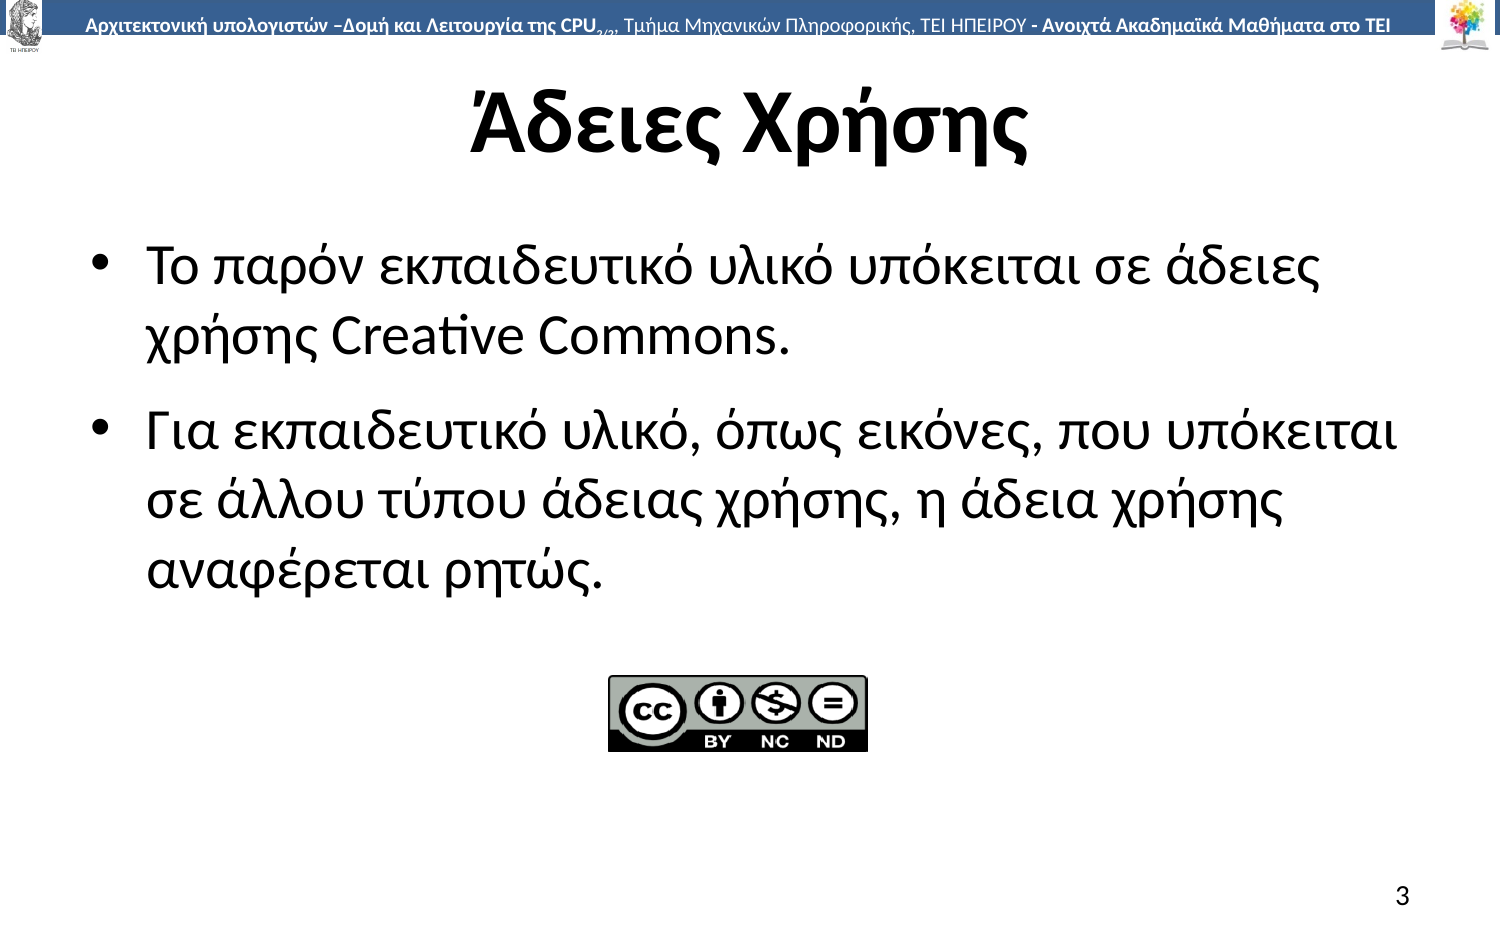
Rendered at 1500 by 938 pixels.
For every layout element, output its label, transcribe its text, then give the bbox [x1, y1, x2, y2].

title Άδειες Χρήσης [75, 37, 1425, 194]
slide_number 3 [1074, 868, 1425, 919]
picture [1435, 0, 1495, 52]
picture [6, 0, 42, 54]
list Το παρόν εκπαιδευτικό υλικό υπόκειται σε άδειες χρήσης Creative Commons. Για εκπαιδευτικό υλικό, όπως εικόνες, που υπόκειται σε άλλου τύπου άδειας χρήσης, η άδεια χρήσης αναφέρεται ρητώς. [75, 218, 1425, 838]
picture [607, 675, 868, 752]
